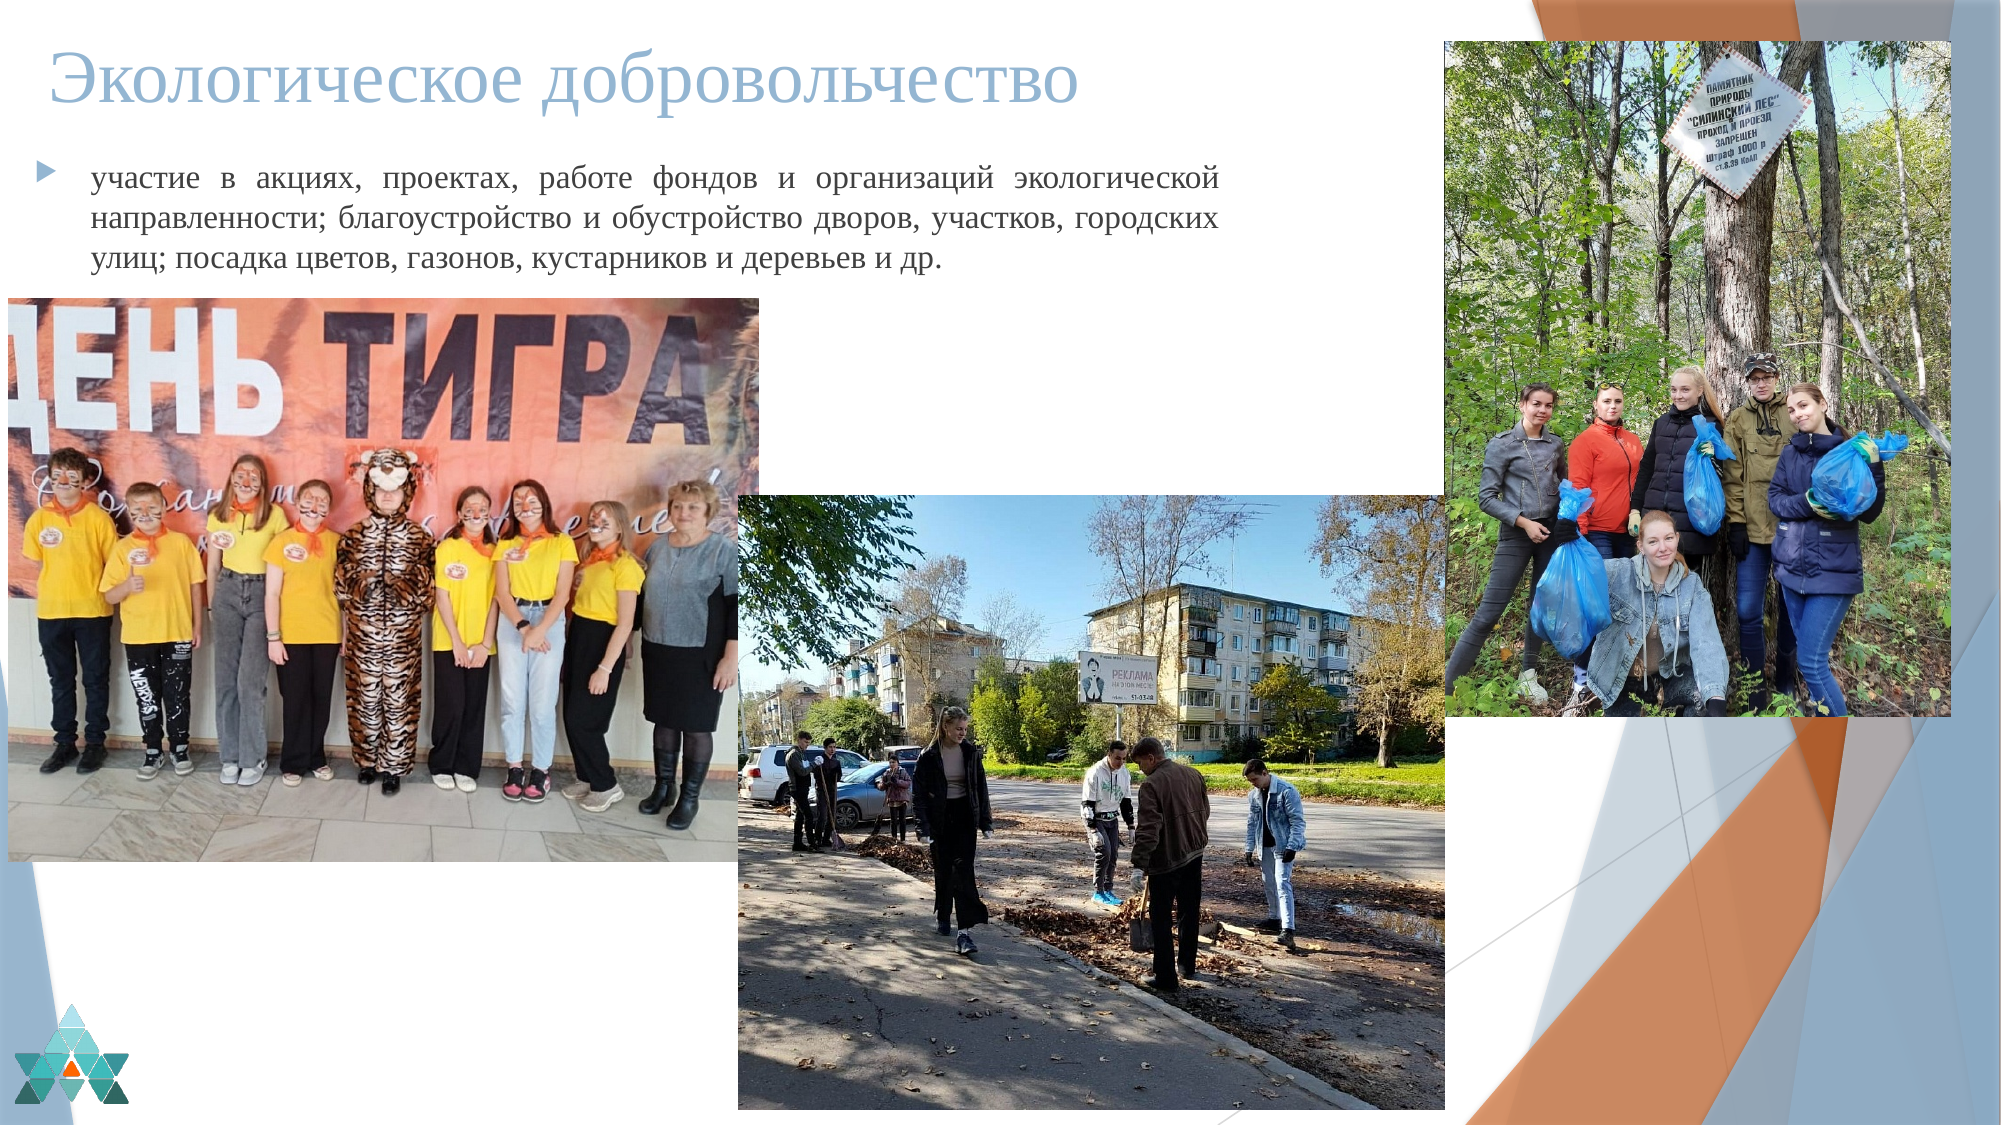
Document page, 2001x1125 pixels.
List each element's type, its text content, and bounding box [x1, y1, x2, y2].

title Экологическое добровольчество [33, 20, 1445, 161]
picture [0, 981, 144, 1125]
list участие в акциях, проектах, работе фондов и организаций экологической направленности; благоустройство и обустройство дворов, участков, городских улиц; посадка цветов, газонов, кустарников и деревьев и др. [19, 148, 1237, 494]
picture [7, 40, 1951, 1111]
